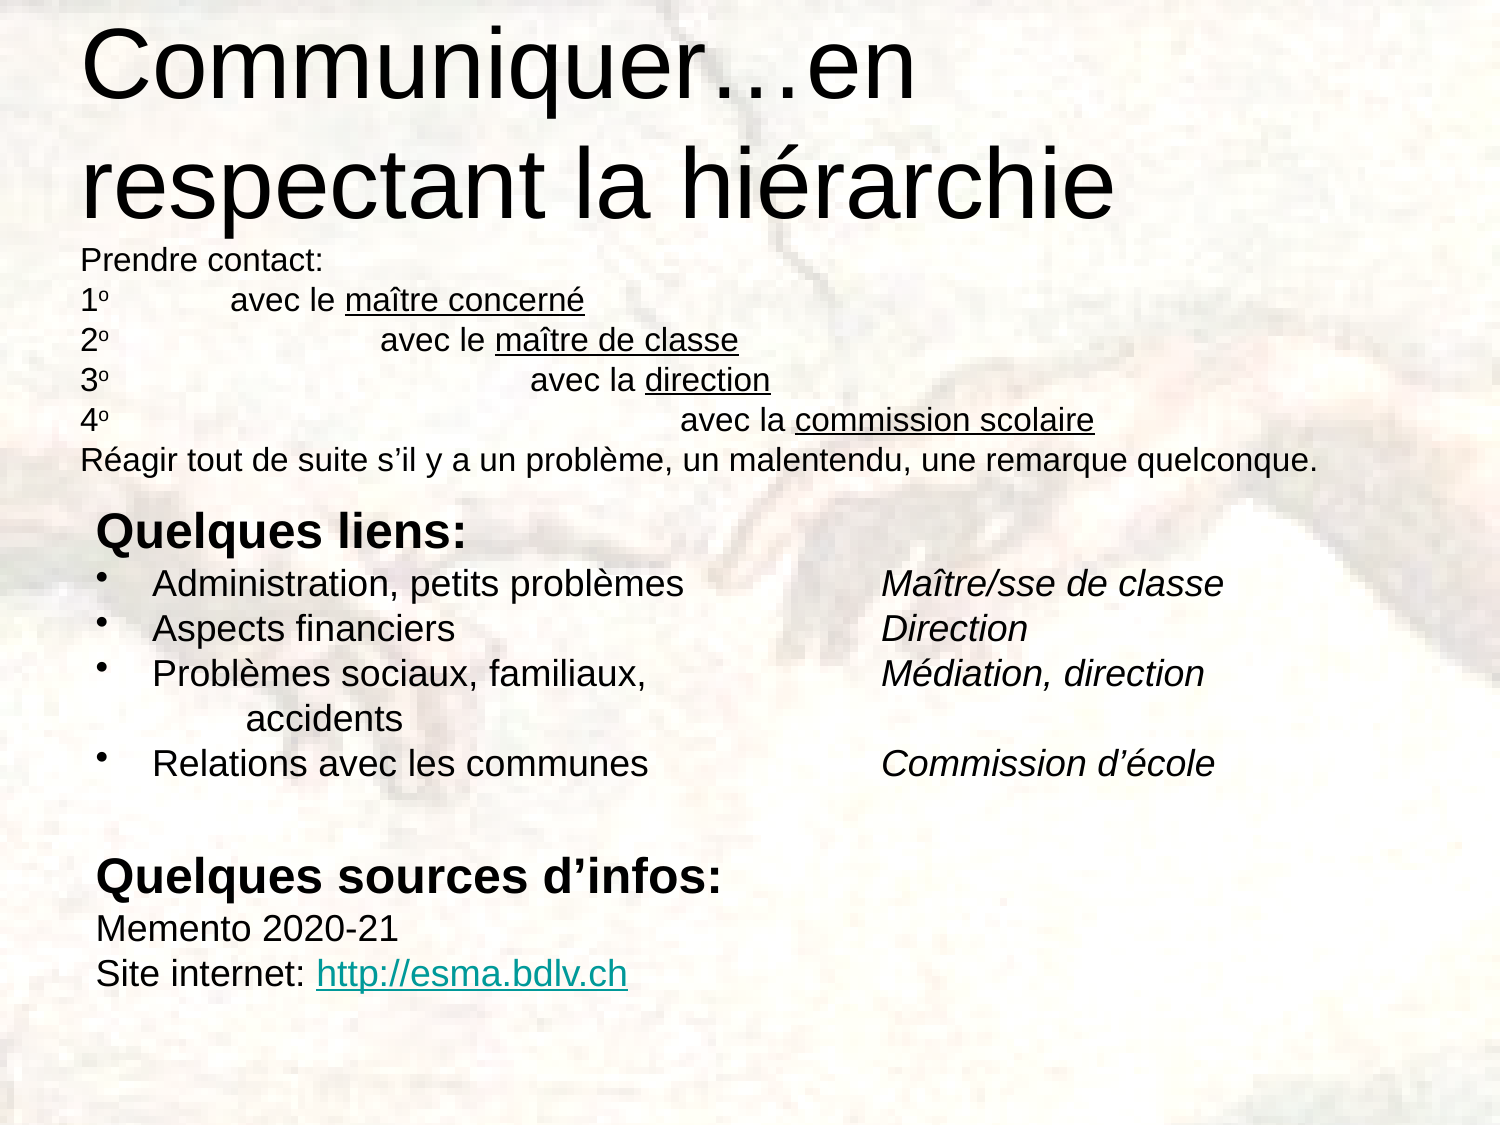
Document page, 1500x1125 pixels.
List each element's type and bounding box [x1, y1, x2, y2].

list [0, 0, 1500, 1125]
